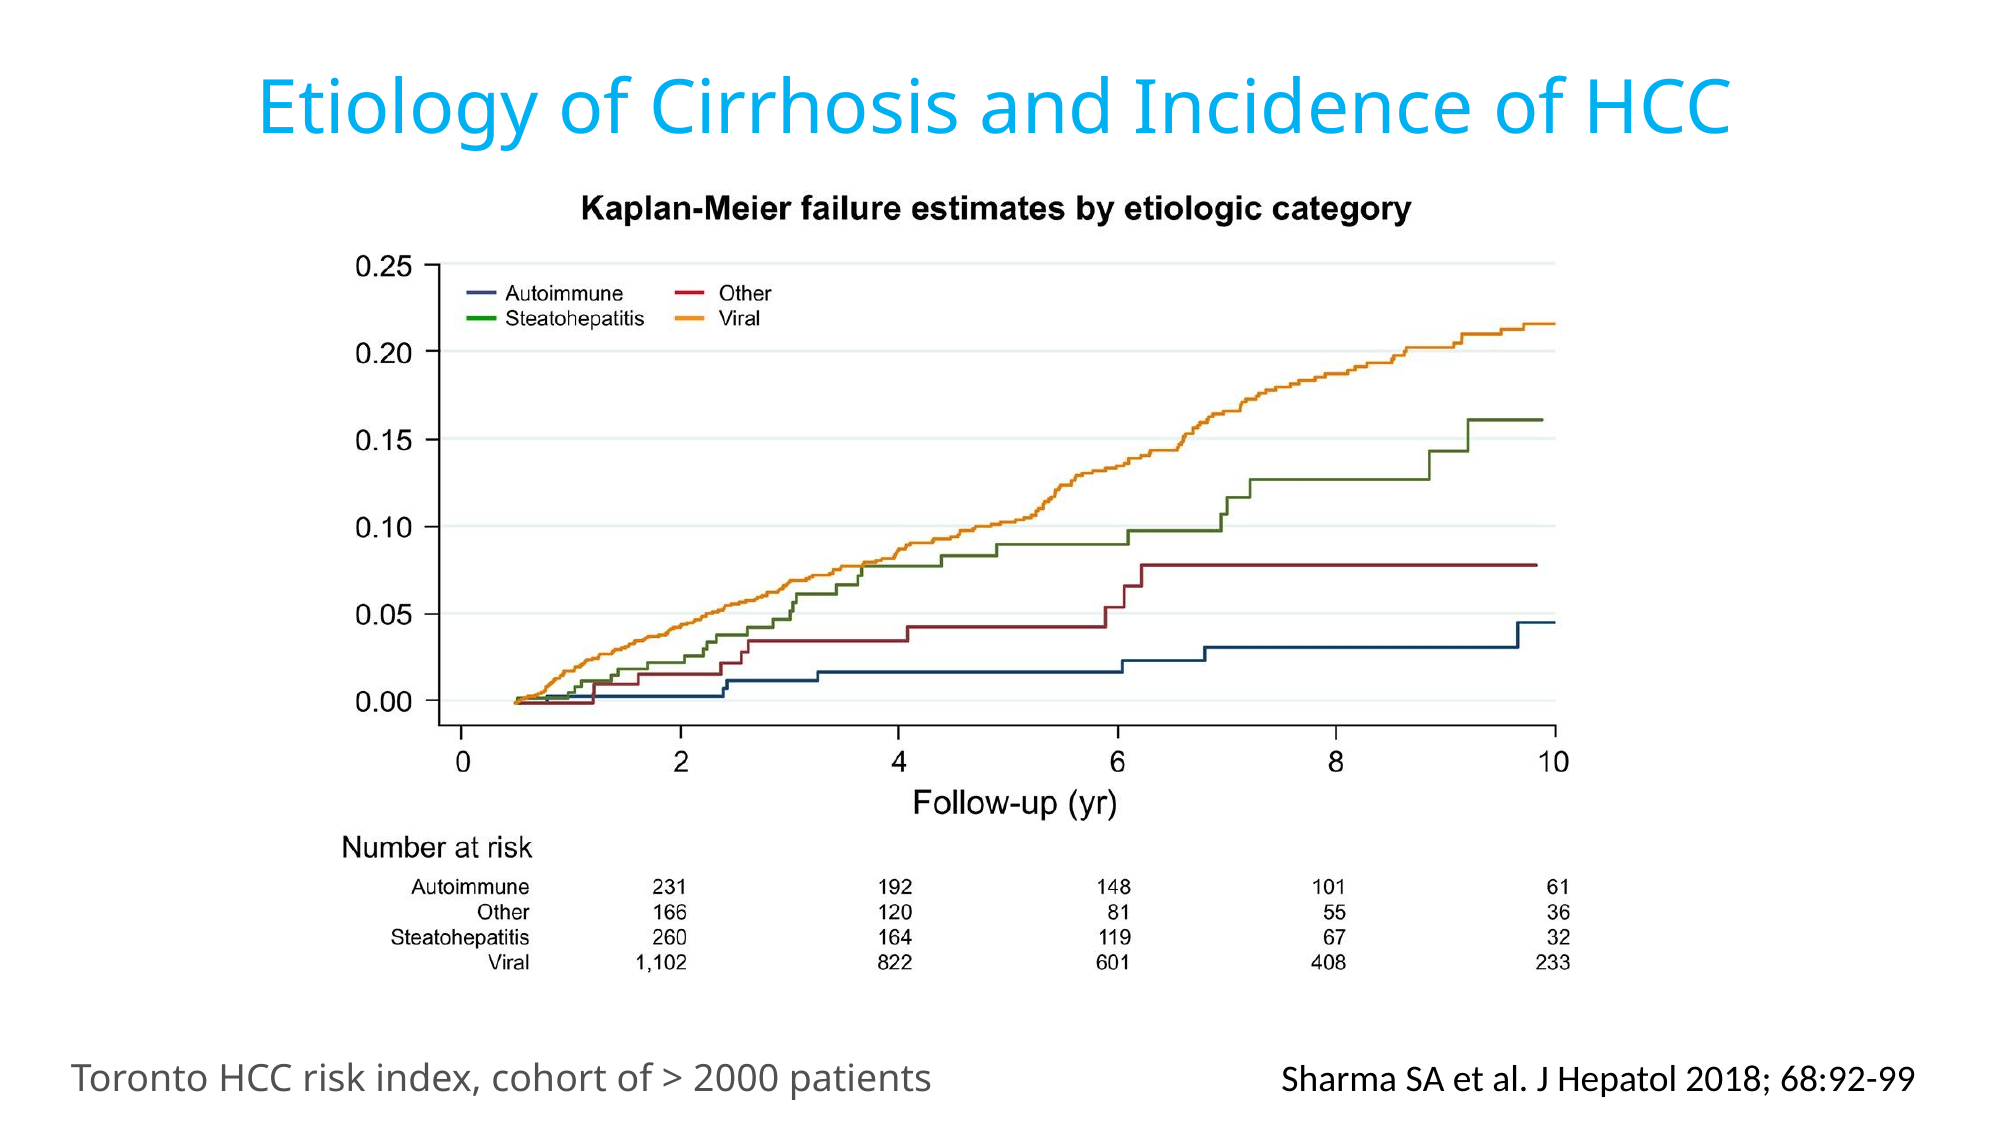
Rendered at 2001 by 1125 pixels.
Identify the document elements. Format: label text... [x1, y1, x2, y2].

picture [341, 190, 1570, 976]
text_box Sharma SA et al. J Hepatol 2018; 68:92-99 [1266, 1046, 2000, 1107]
text_box Toronto HCC risk index, cohort of > 2000 patients [56, 1046, 1081, 1107]
text_box Etiology of Cirrhosis and Incidence of HCC [0, 17, 1991, 191]
